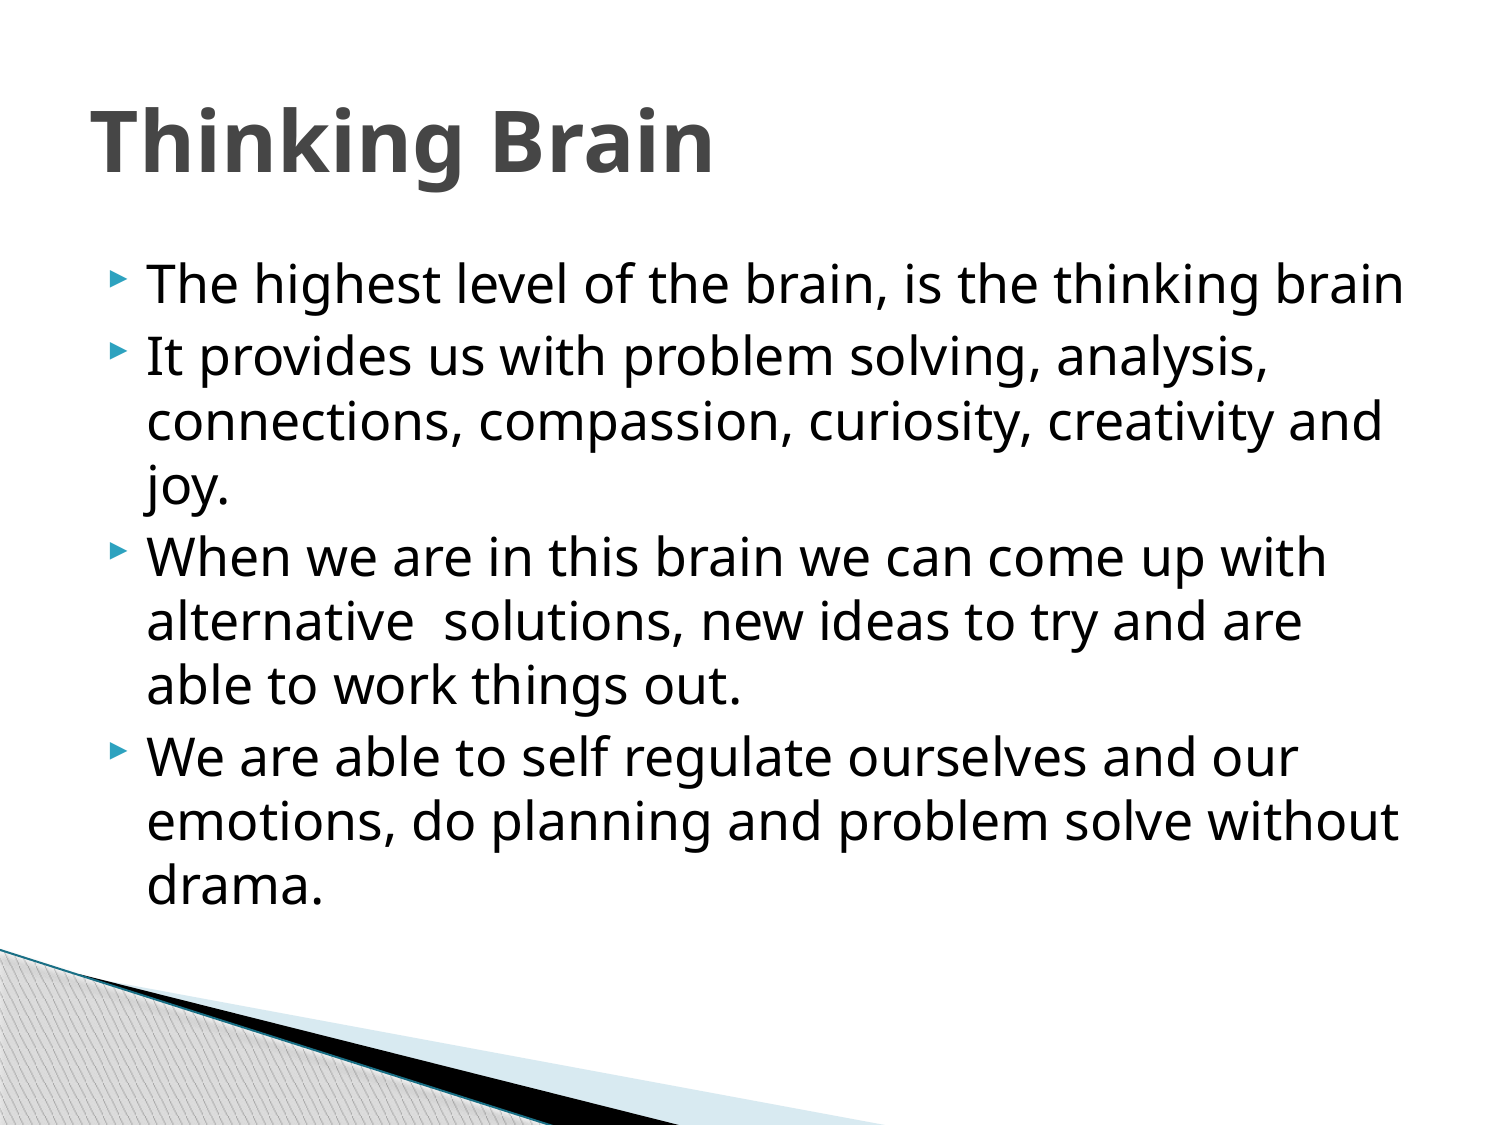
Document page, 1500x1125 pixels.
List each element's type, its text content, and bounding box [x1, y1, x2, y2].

list The highest level of the brain, is the thinking brain It provides us with problem solving, analysis, connections, compassion, curiosity, creativity and joy. When we are in this brain we can come up with alternative solutions, new ideas to try and are able to work things out. We are able to self regulate ourselves and our emotions, do planning and problem solve without drama. [75, 243, 1425, 986]
title Thinking Brain [75, 45, 1425, 233]
